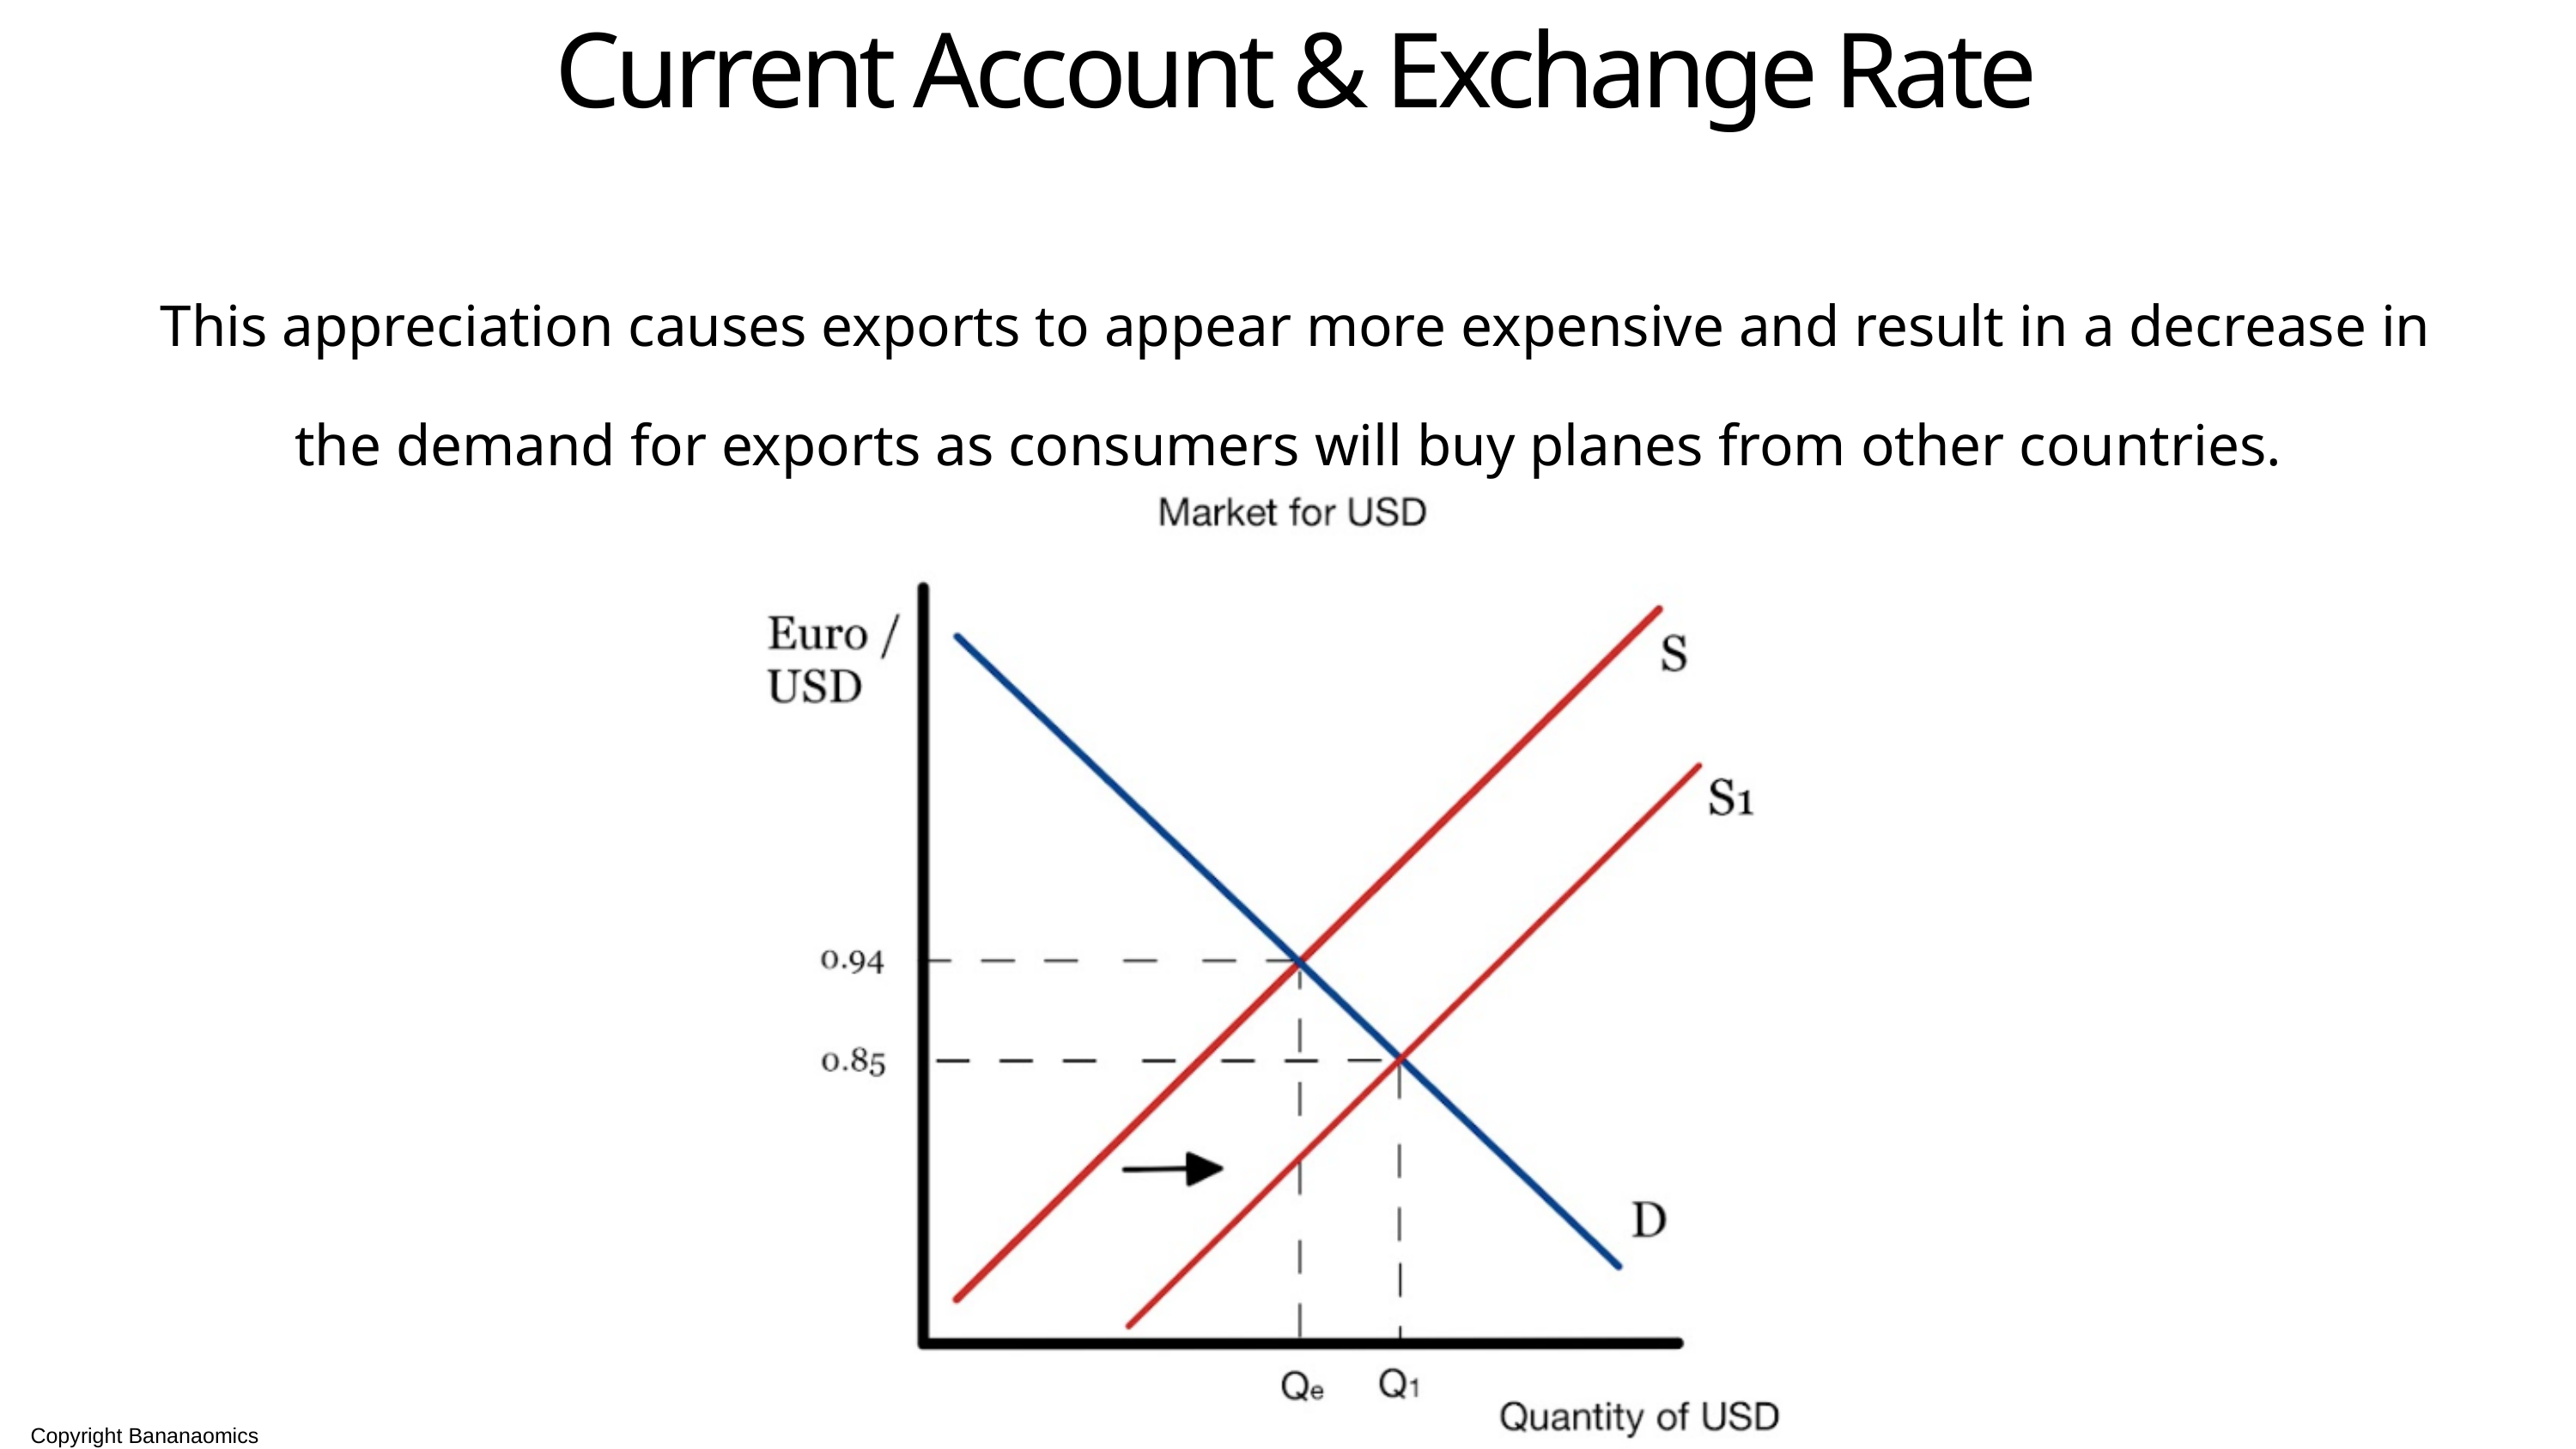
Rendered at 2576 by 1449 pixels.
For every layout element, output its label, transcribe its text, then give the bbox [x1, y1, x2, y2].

text_box This appreciation causes exports to appear more expensive and result in a decrease in the demand for exports as consumers will buy planes from other countries. [135, 238, 2458, 477]
text_box Copyright Bananaomics [0, 1417, 553, 1448]
picture [713, 482, 1795, 1449]
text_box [144, 15, 2448, 212]
